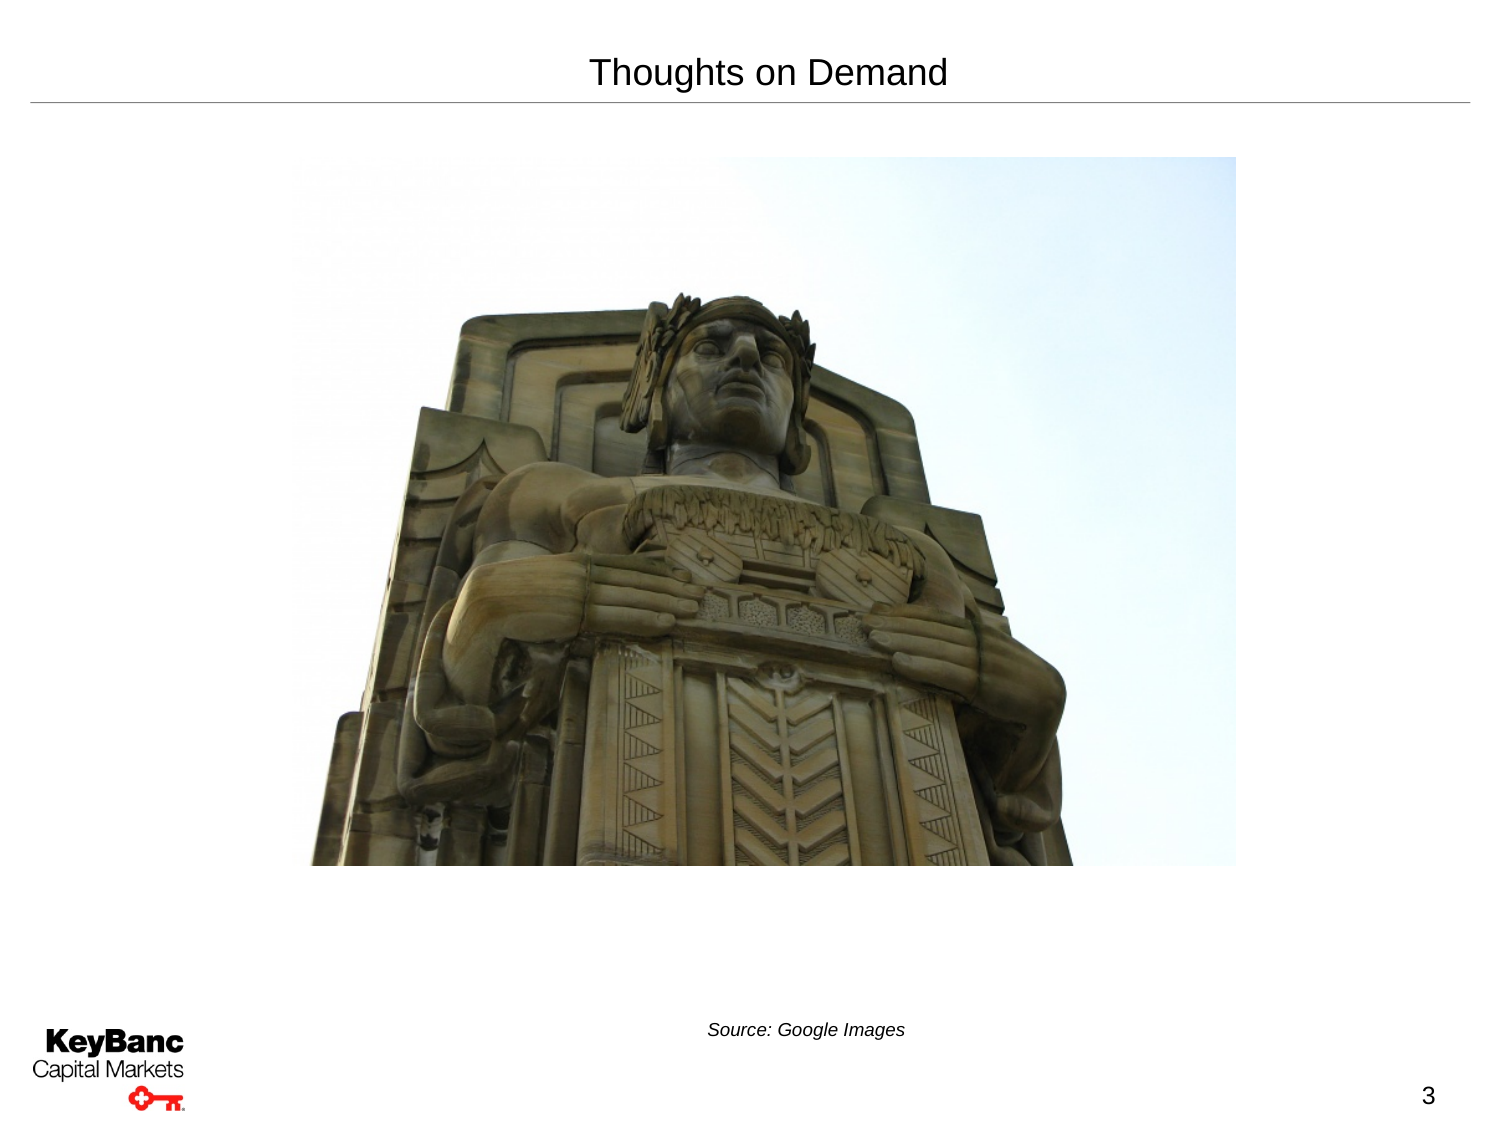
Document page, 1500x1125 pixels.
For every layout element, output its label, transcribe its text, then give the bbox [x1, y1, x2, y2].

picture [33, 1029, 185, 1111]
title Thoughts on Demand [99, 39, 1438, 101]
text_box Source: Google Images [300, 1012, 1313, 1048]
picture [291, 157, 1237, 866]
